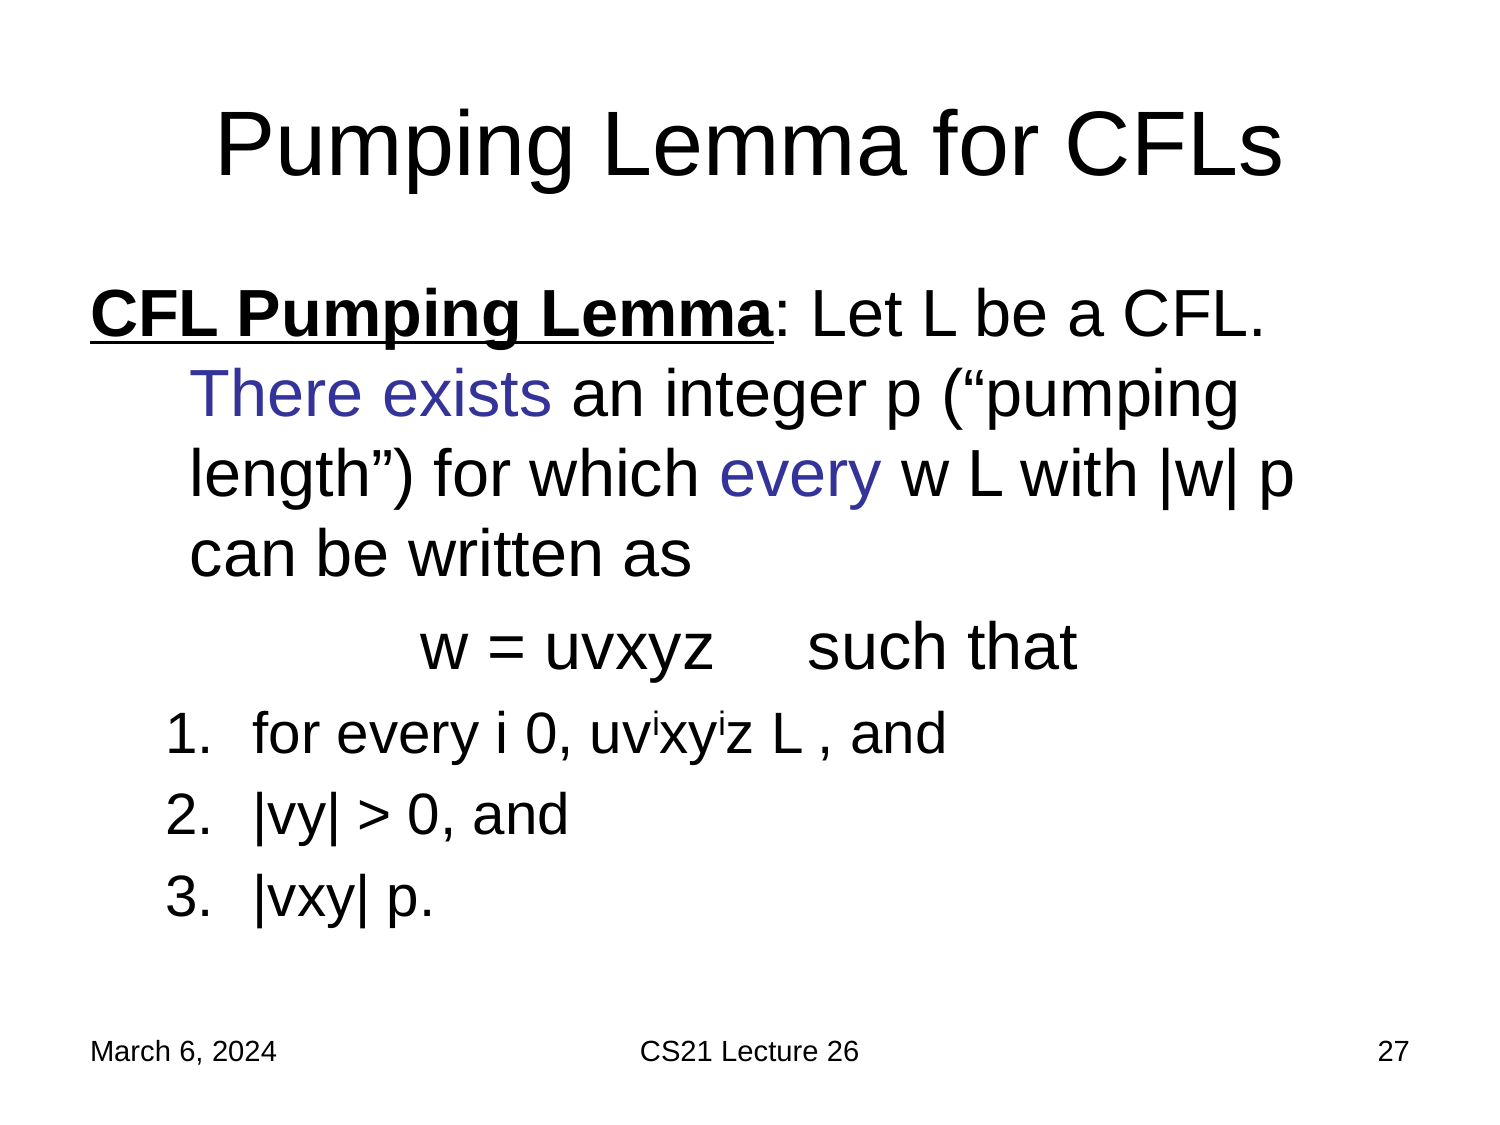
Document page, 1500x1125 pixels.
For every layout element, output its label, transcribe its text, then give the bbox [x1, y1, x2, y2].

title Pumping Lemma for CFLs [75, 45, 1425, 233]
slide_number 27 [1074, 1024, 1426, 1103]
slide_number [74, 1024, 426, 1103]
footer CS21 Lecture 26 [512, 1024, 988, 1103]
